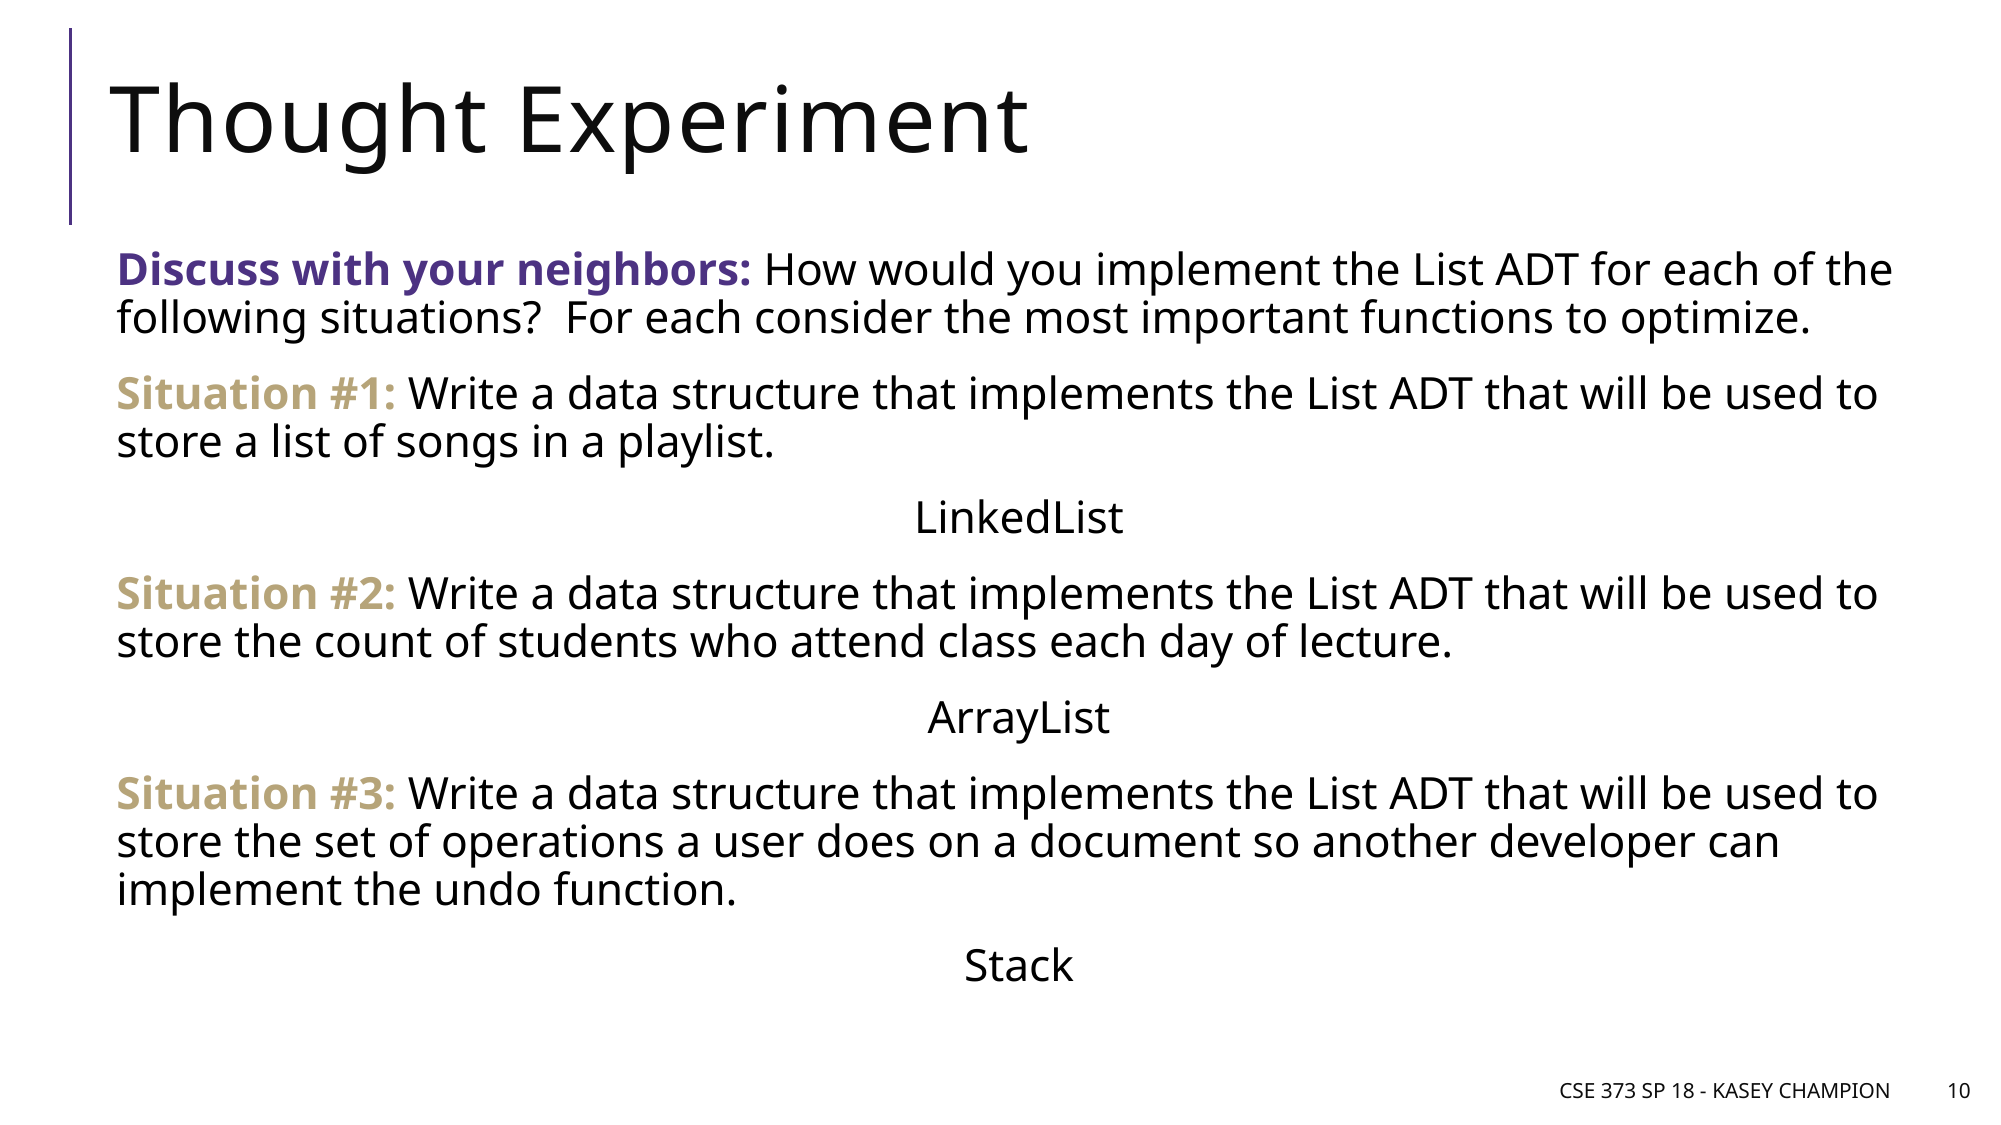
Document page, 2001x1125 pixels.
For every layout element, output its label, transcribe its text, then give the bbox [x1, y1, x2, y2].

footer CSE 373 SP 18 - Kasey Champion [937, 1069, 1906, 1115]
list Discuss with your neighbors: How would you implement the List ADT for each of the following situations? For each consider the most important functions to optimize. Situation #1: Write a data structure that implements the List ADT that will be used to store a list of songs in a playlist. LinkedList Situation #2: Write a data structure that implements the List ADT that will be used to store the count of students who attend class each day of lecture. ArrayList Situation #3: Write a data structure that implements the List ADT that will be used to store the set of operations a user does on a document so another developer can implement the undo function. Stack [94, 240, 1930, 1035]
slide_number 10 [1916, 1069, 1986, 1115]
title Thought Experiment [94, 43, 1930, 210]
